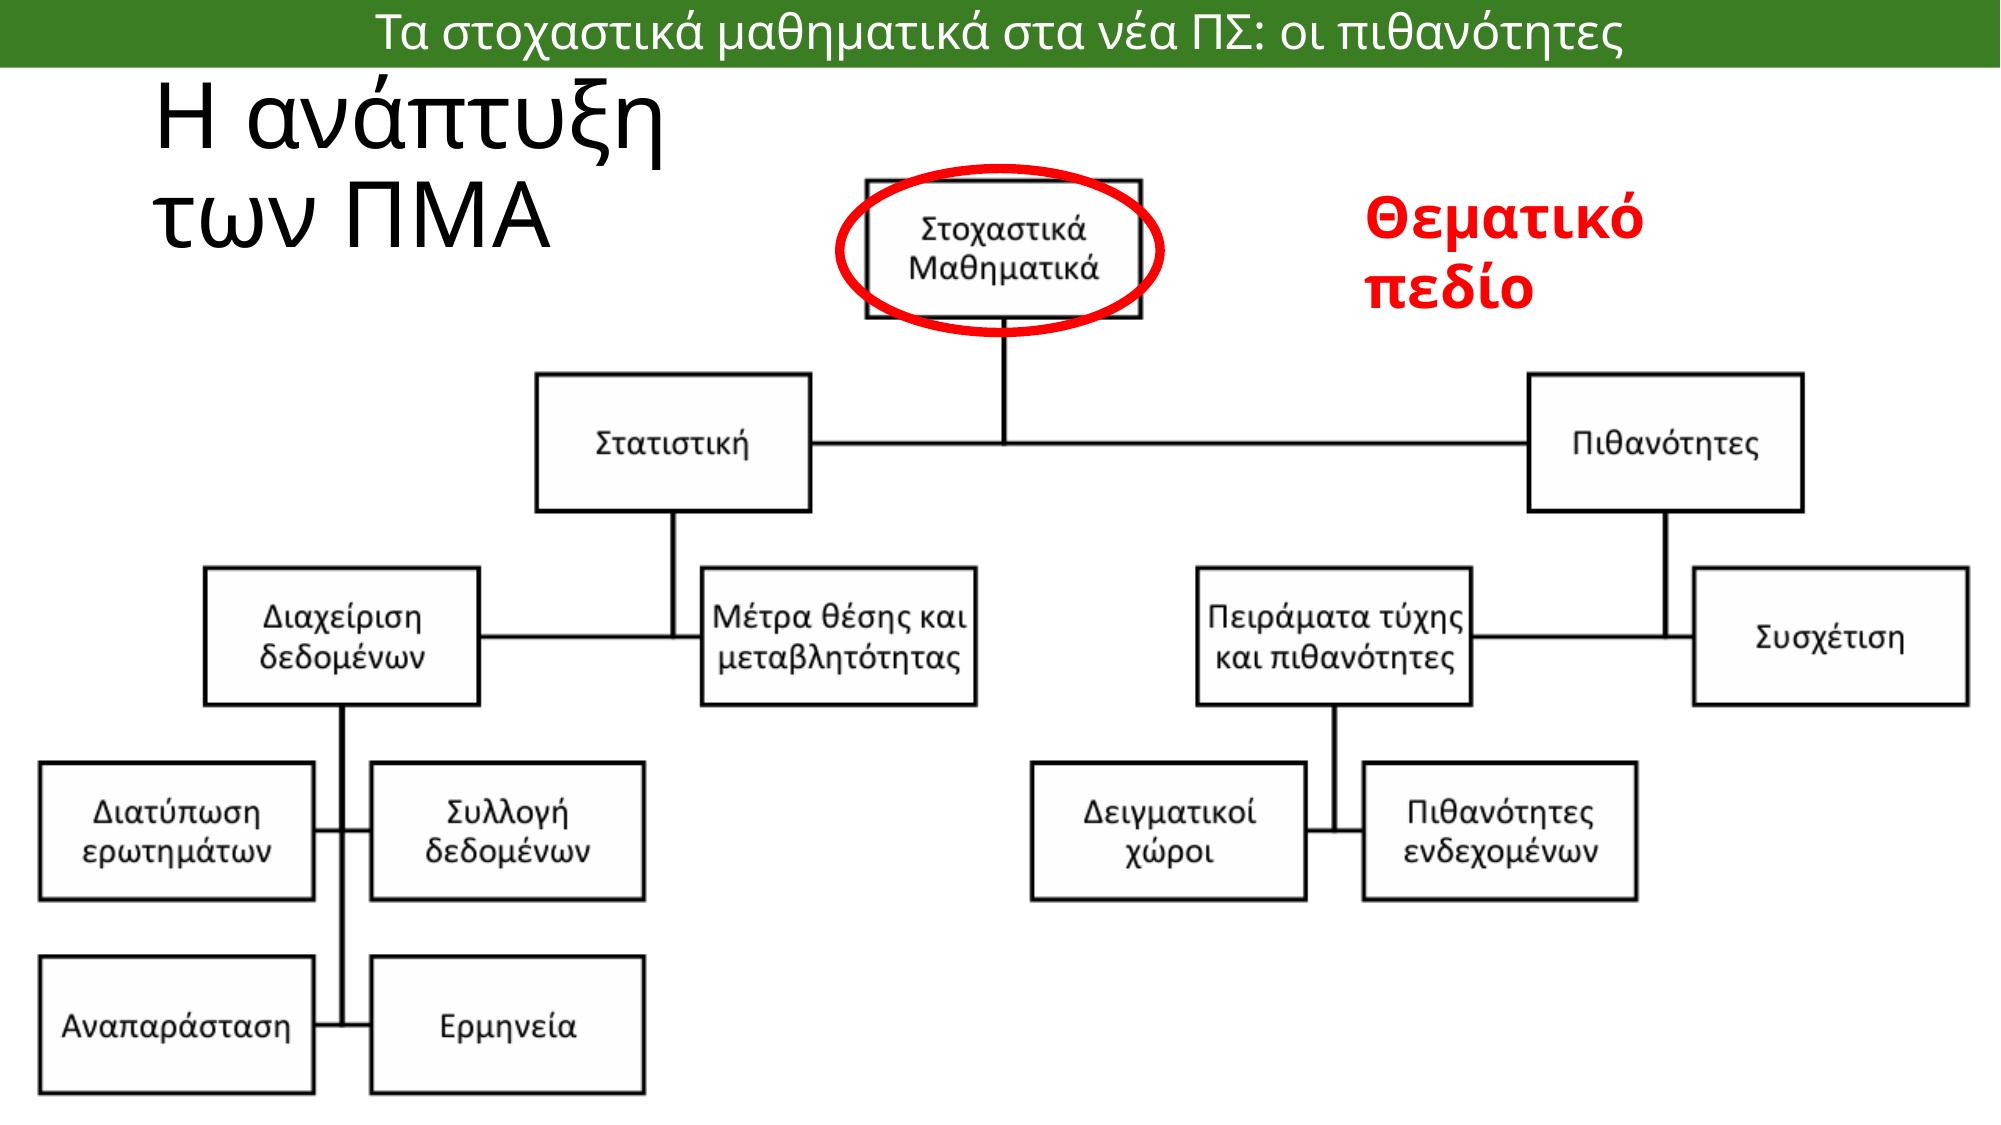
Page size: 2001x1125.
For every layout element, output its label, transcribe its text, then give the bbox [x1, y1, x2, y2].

text_box Τα στοχαστικά μαθηματικά στα νέα ΠΣ: οι πιθανότητες [0, 0, 2000, 68]
text_box [944, 166, 1056, 172]
picture [0, 172, 1989, 1125]
title Η ανάπτυξη των ΠΜΑ [137, 59, 796, 172]
